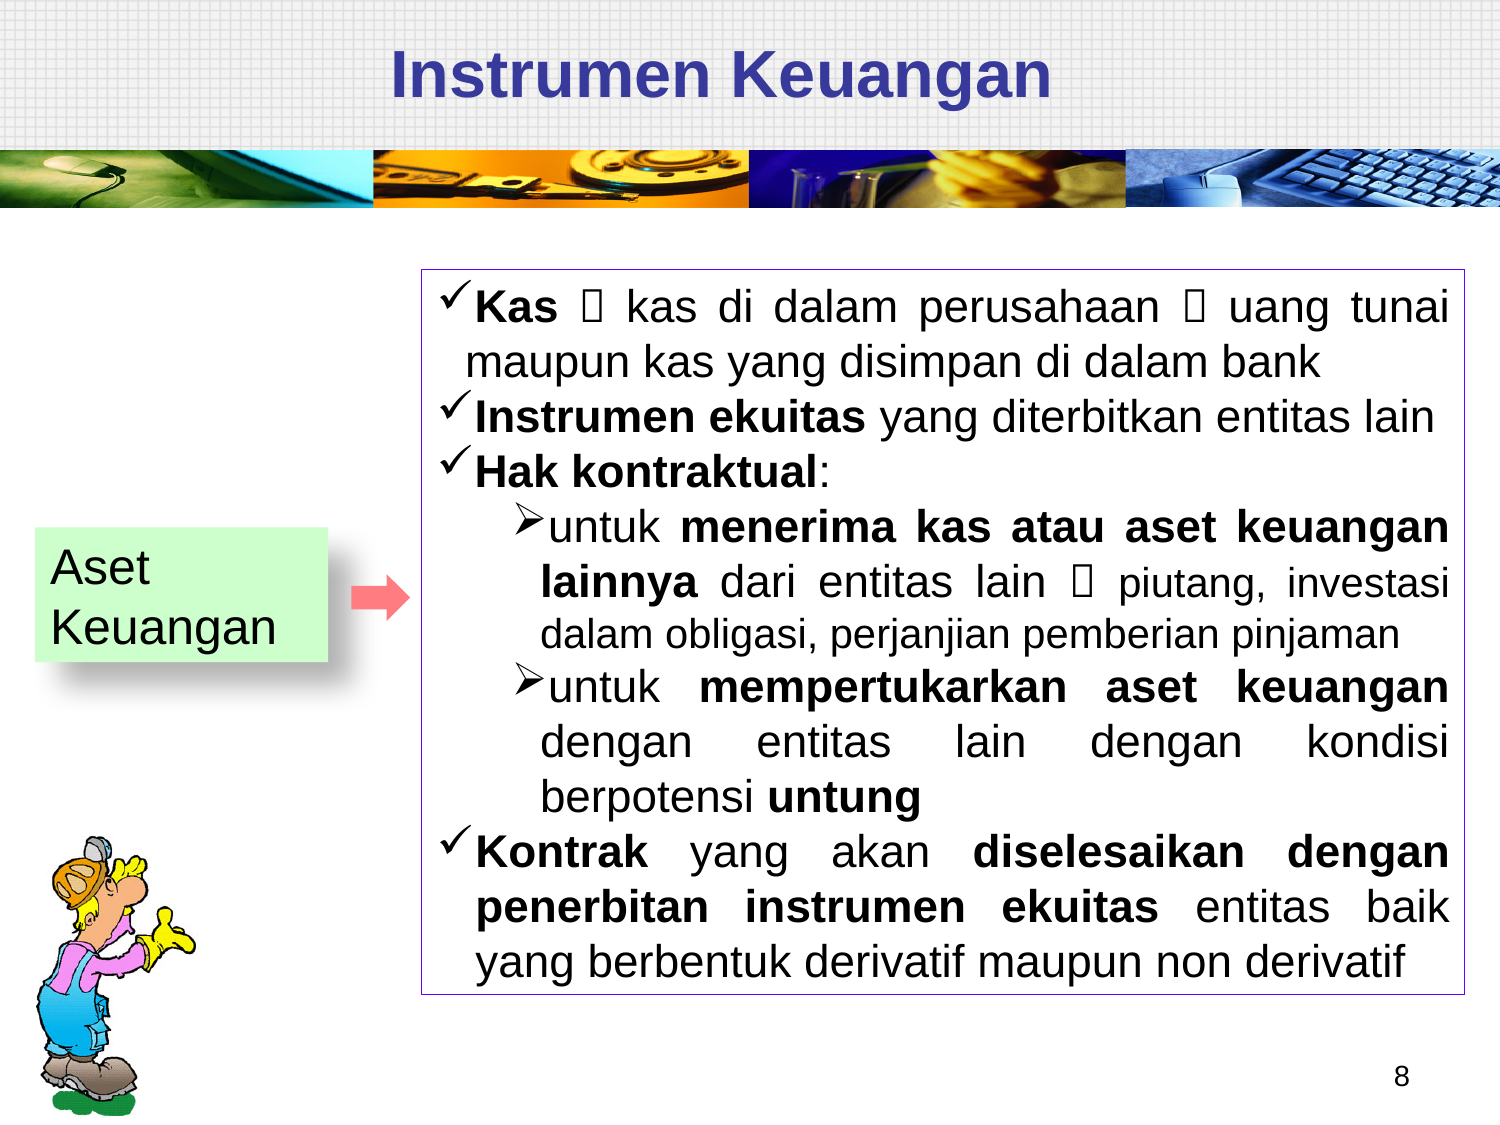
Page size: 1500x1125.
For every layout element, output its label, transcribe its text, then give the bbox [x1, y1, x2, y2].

title Instrumen Keuangan [46, 24, 1398, 118]
slide_number 8 [1074, 1049, 1426, 1103]
text_box [349, 572, 413, 623]
picture [0, 820, 202, 1125]
picture [0, 0, 1500, 208]
text_box Kas  kas di dalam perusahaan  uang tunai maupun kas yang disimpan di dalam bank Instrumen ekuitas yang diterbitkan entitas lain Hak kontraktual: untuk menerima kas atau aset keuangan lainnya dari entitas lain  piutang, investasi dalam obligasi, perjanjian pemberian pinjaman untuk mempertukarkan aset keuangan dengan entitas lain dengan kondisi berpotensi untung Kontrak yang akan diselesaikan dengan penerbitan instrumen ekuitas entitas baik yang berbentuk derivatif maupun non derivatif [421, 269, 1465, 995]
text_box Aset Keuangan [35, 527, 329, 663]
